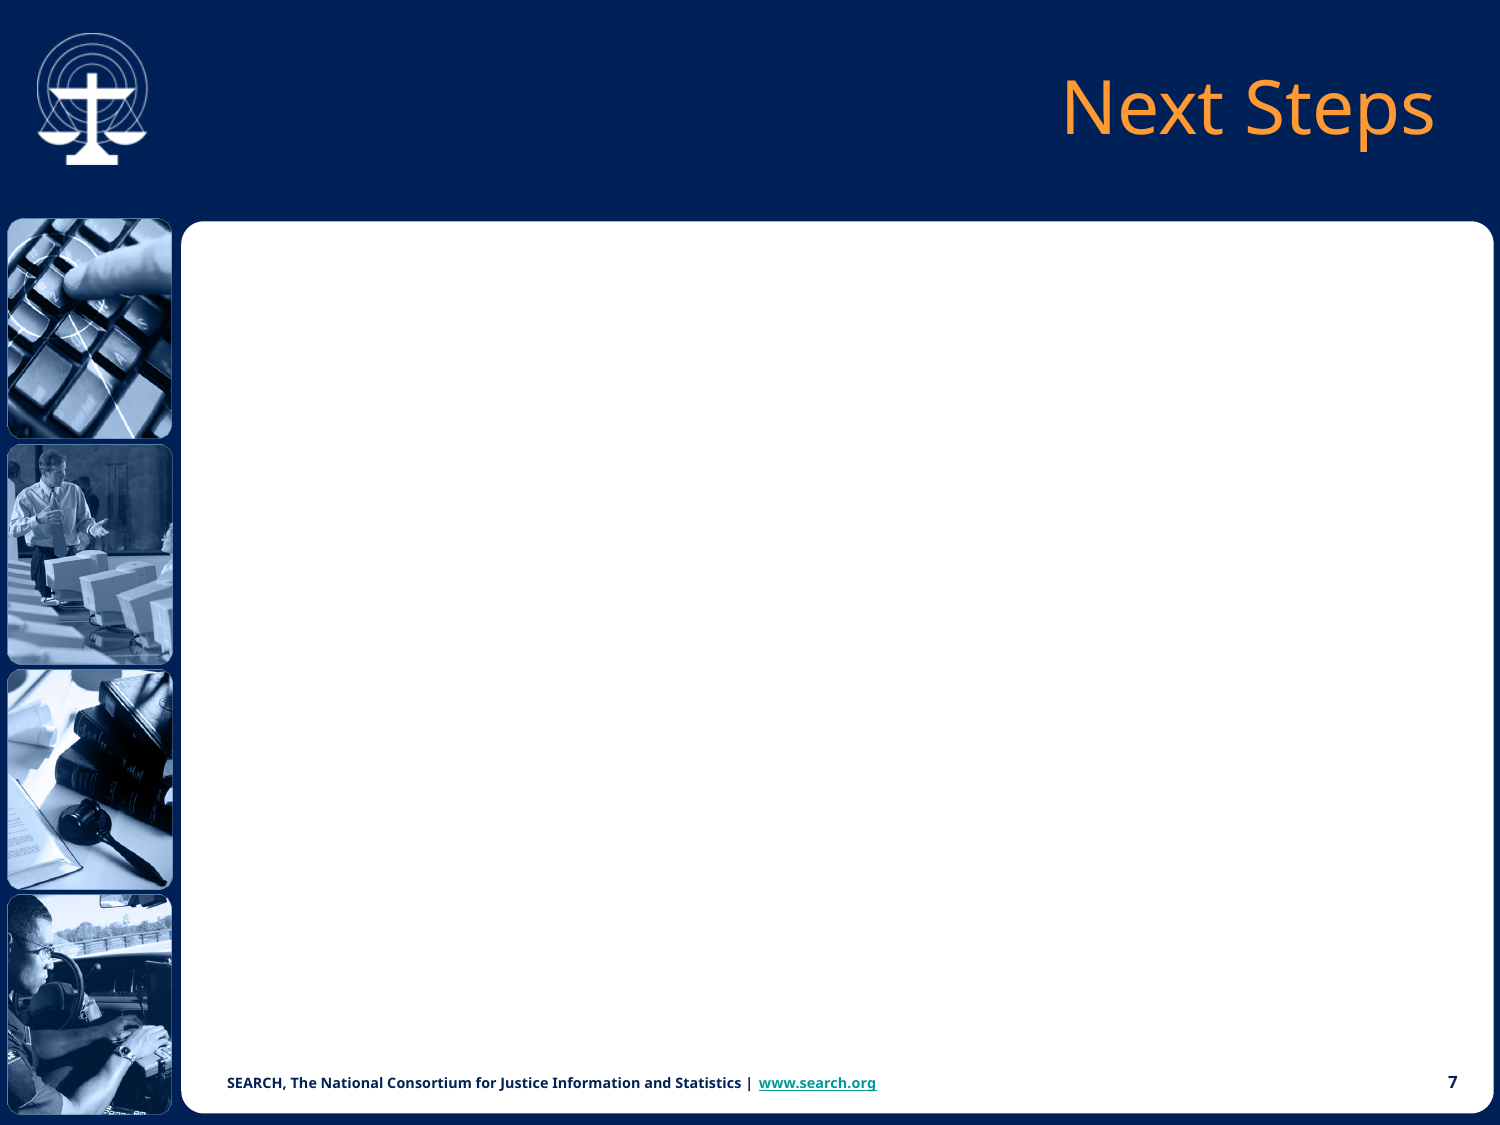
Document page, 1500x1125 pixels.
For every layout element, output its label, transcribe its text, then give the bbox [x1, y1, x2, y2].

picture [7, 444, 173, 665]
title Next Steps [212, 30, 1453, 179]
slide_number 6 [1352, 1044, 1473, 1090]
picture [37, 33, 212, 165]
picture [7, 669, 173, 890]
picture [7, 894, 172, 1115]
picture [7, 218, 172, 439]
